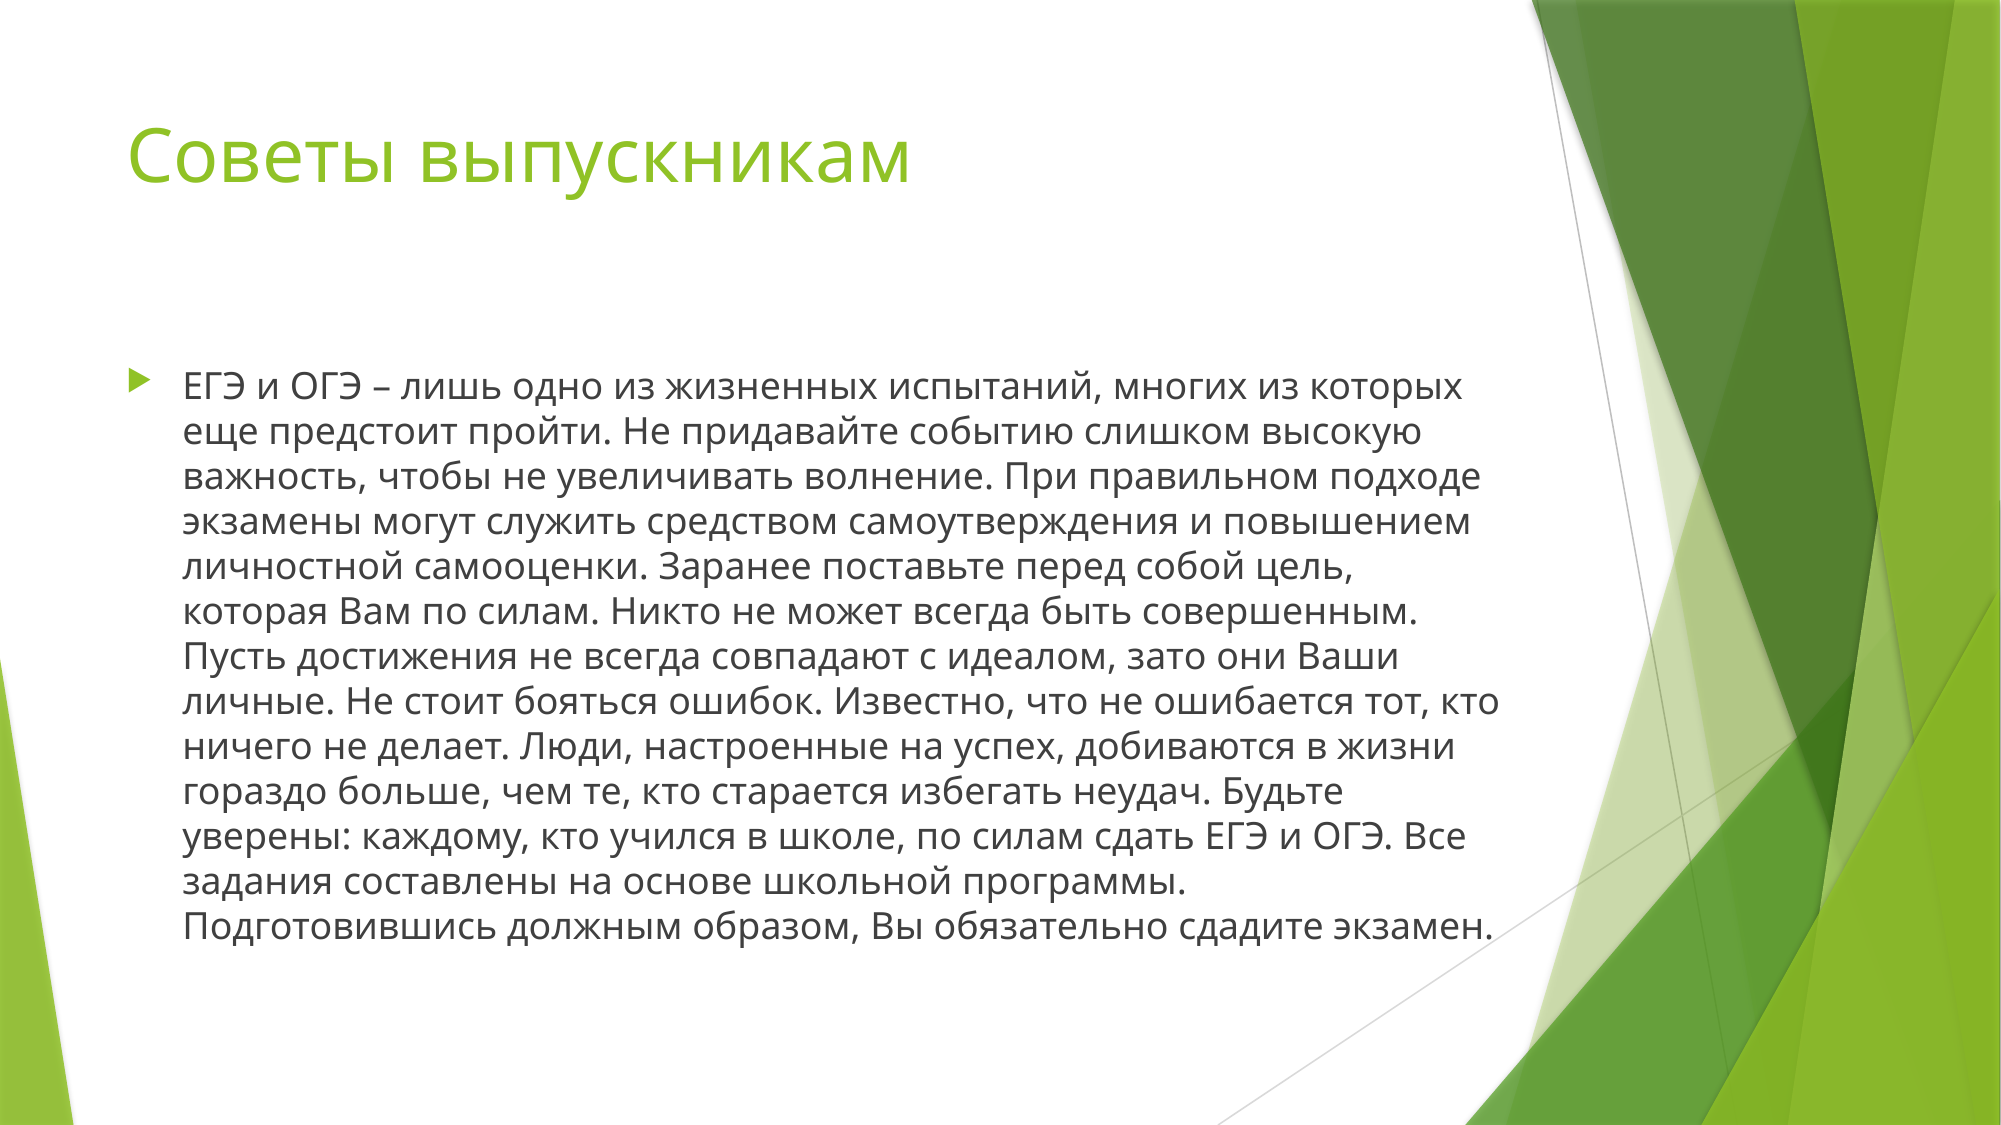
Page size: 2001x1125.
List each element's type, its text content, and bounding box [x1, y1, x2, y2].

title Советы выпускникам [111, 99, 1522, 317]
list ЕГЭ и ОГЭ – лишь одно из жизненных испытаний, многих из которых еще предстоит пройти. Не придавайте событию слишком высокую важность, чтобы не увеличивать волнение. При правильном подходе экзамены могут служить средством самоутверждения и повышением личностной самооценки. Заранее поставьте перед собой цель, которая Вам по силам. Никто не может всегда быть совершенным. Пусть достижения не всегда совпадают с идеалом, зато они Ваши личные. Не стоит бояться ошибок. Известно, что не ошибается тот, кто ничего не делает. Люди, настроенные на успех, добиваются в жизни гораздо больше, чем те, кто старается избегать неудач. Будьте уверены: каждому, кто учился в школе, по силам сдать ЕГЭ и ОГЭ. Все задания составлены на основе школьной программы. Подготовившись должным образом, Вы обязательно сдадите экзамен. [111, 354, 1522, 992]
